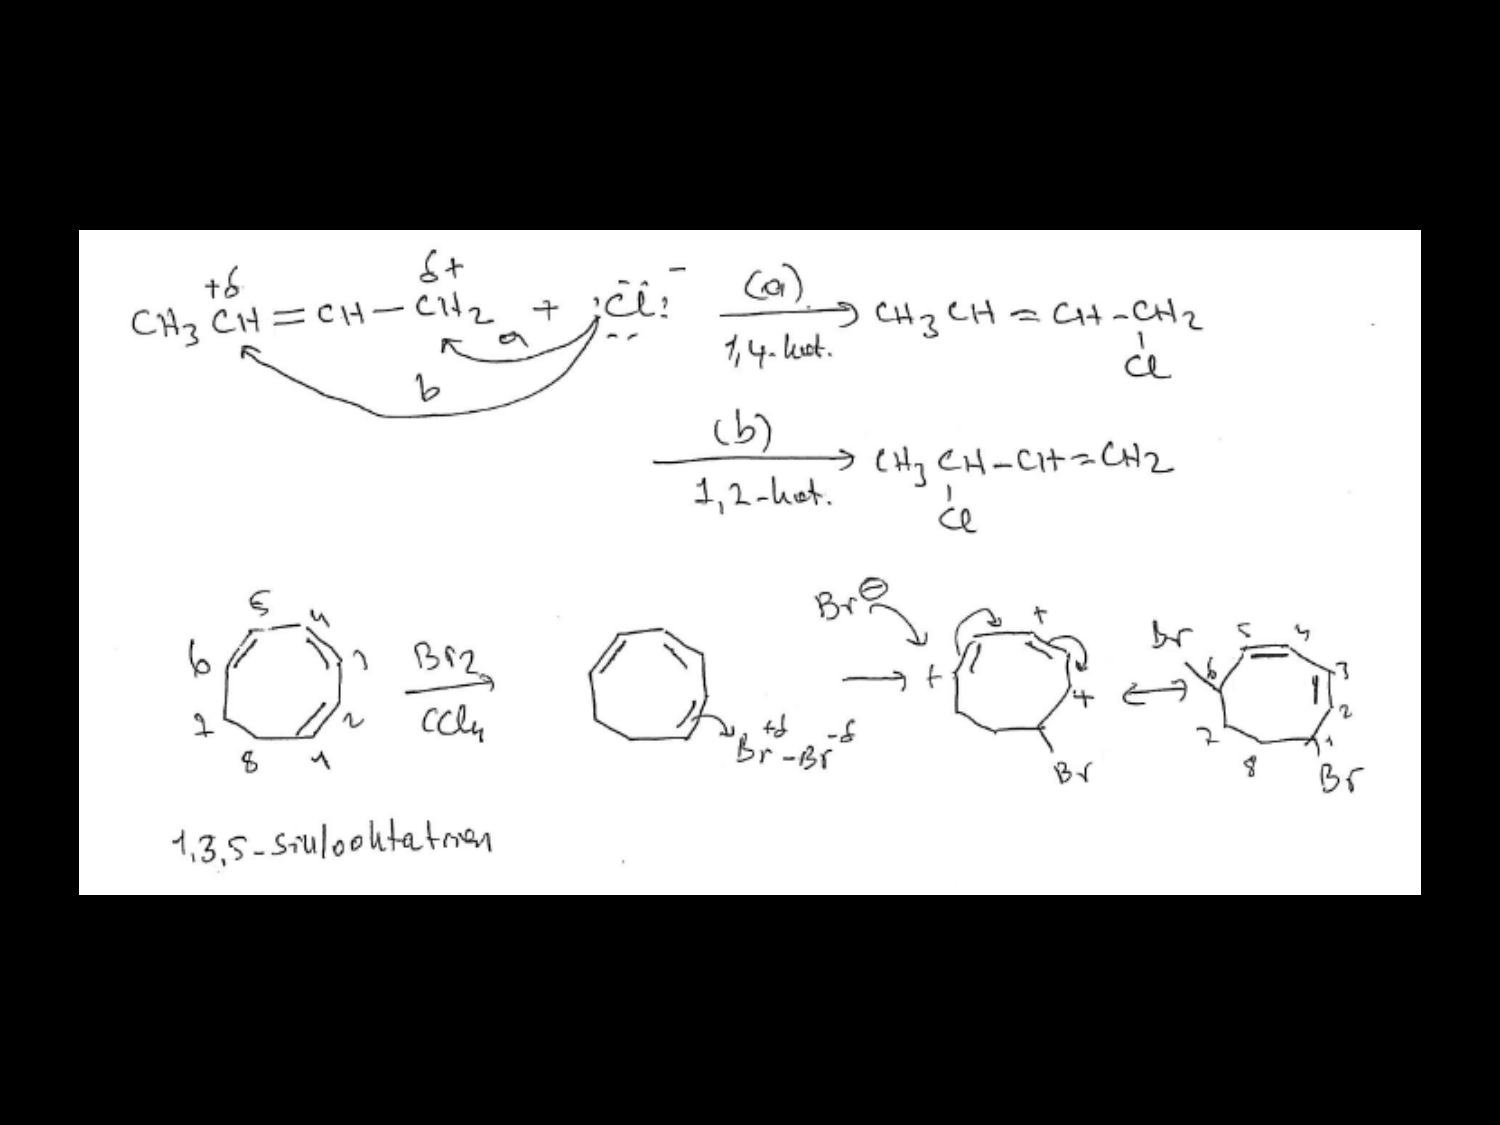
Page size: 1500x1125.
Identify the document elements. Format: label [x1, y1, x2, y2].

picture [79, 230, 1421, 895]
